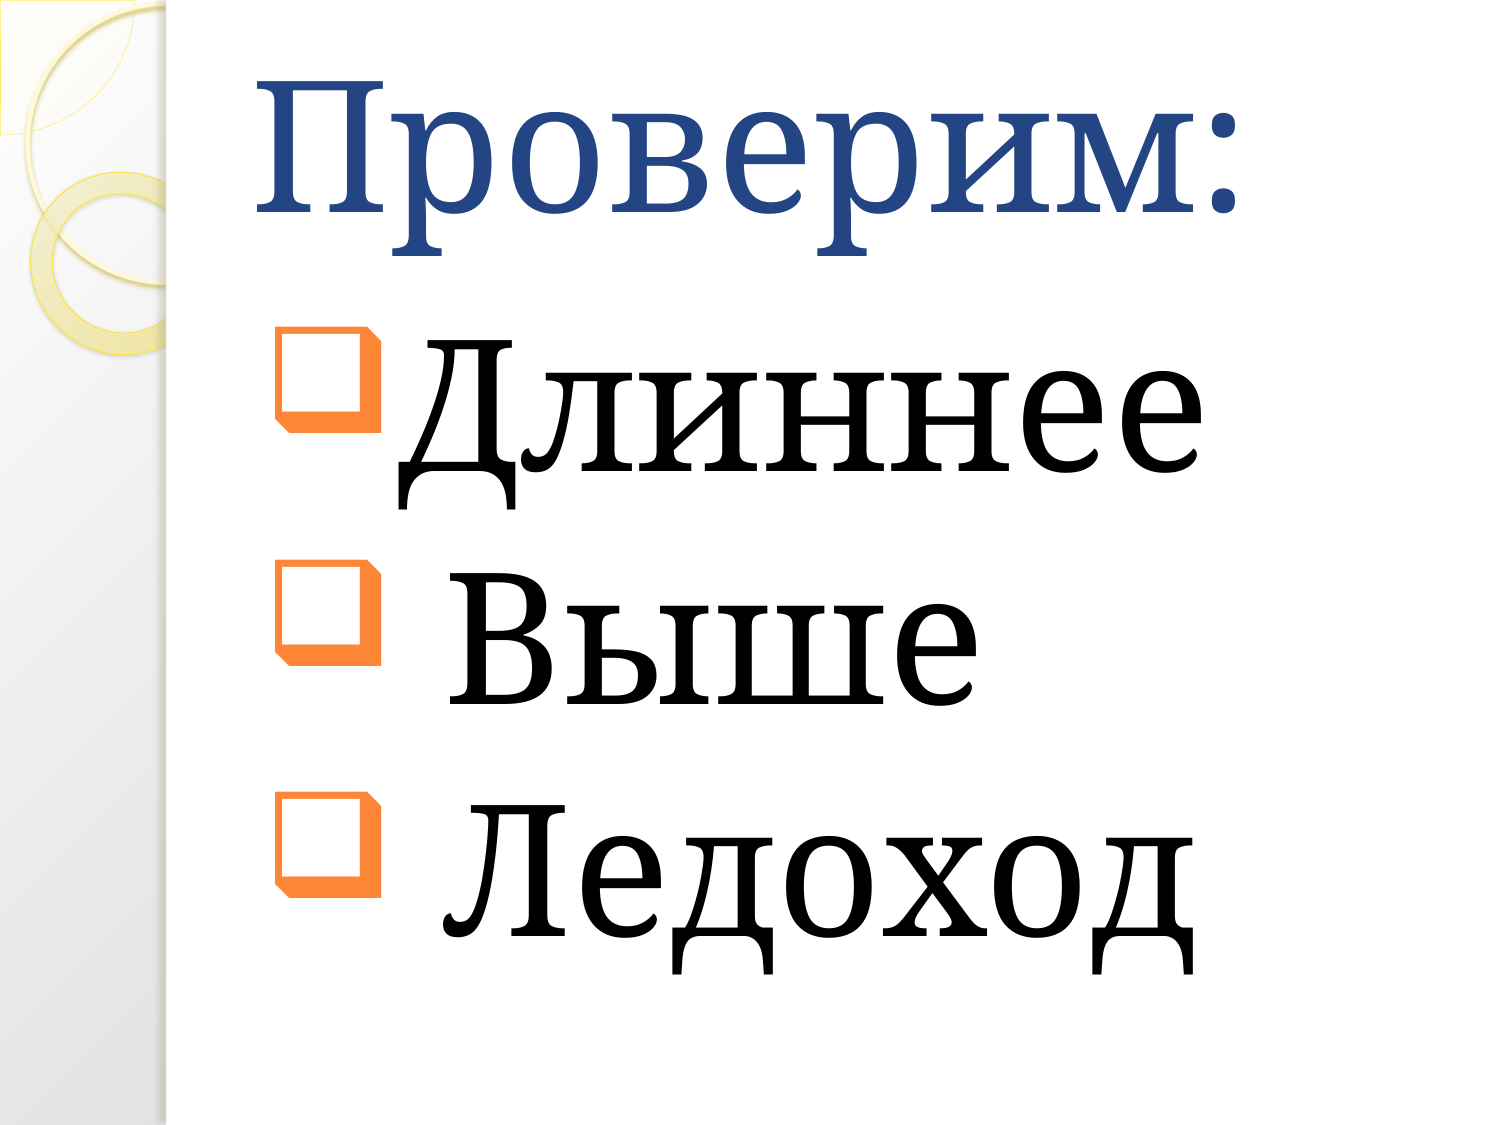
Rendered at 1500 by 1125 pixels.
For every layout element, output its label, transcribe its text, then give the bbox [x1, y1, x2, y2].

title Проверим: [235, 45, 1466, 233]
list Длиннее Выше Ледоход [235, 281, 1466, 1025]
